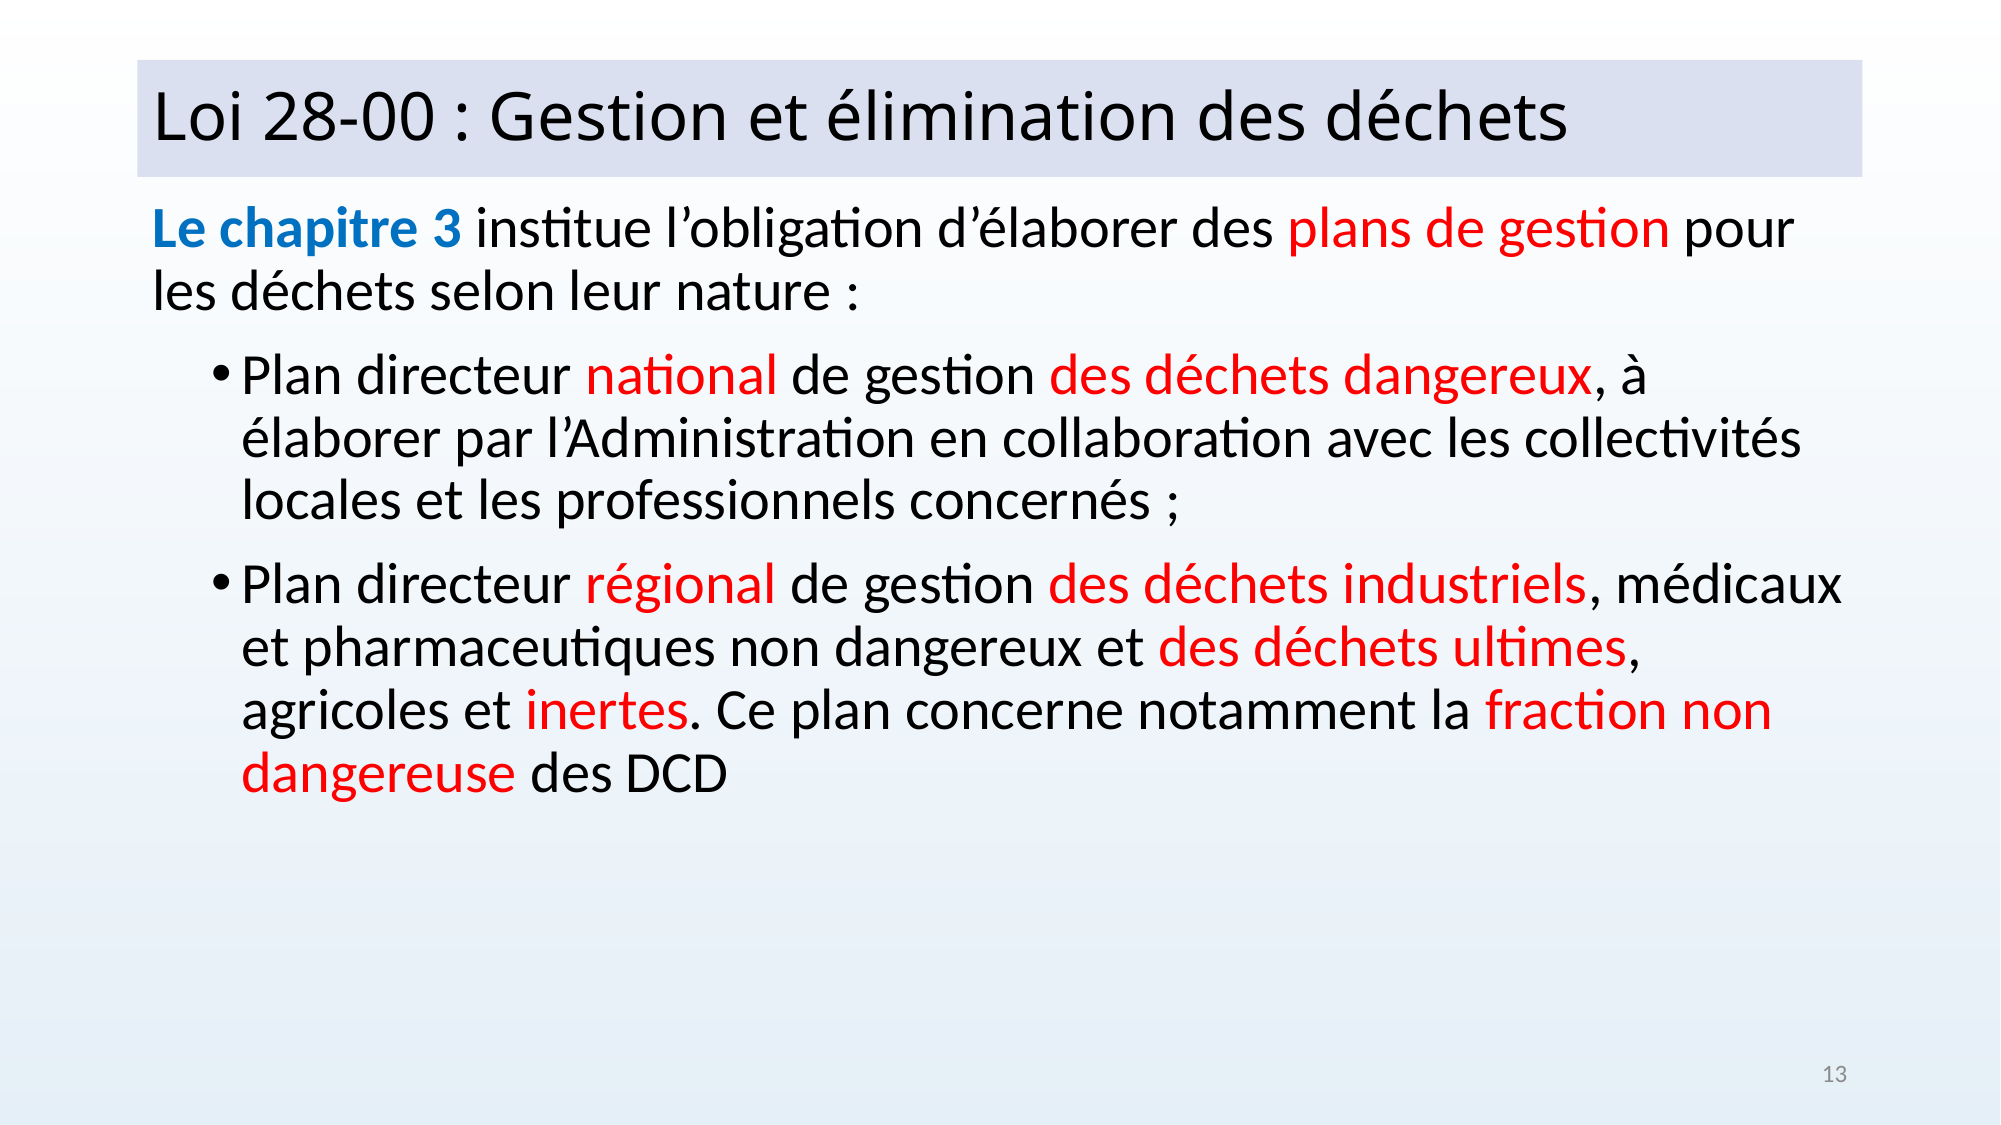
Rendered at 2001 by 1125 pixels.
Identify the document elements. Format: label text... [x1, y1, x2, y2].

list Le chapitre 3 institue l’obligation d’élaborer des plans de gestion pour les déchets selon leur nature : Plan directeur national de gestion des déchets dangereux, à élaborer par l’Administration en collaboration avec les collectivités locales et les professionnels concernés ; Plan directeur régional de gestion des déchets industriels, médicaux et pharmaceutiques non dangereux et des déchets ultimes, agricoles et inertes. Ce plan concerne notamment la fraction non dangereuse des DCD [137, 190, 1863, 1125]
slide_number 13 [1412, 1042, 1863, 1103]
title Loi 28-00 : Gestion et élimination des déchets [137, 59, 1863, 177]
